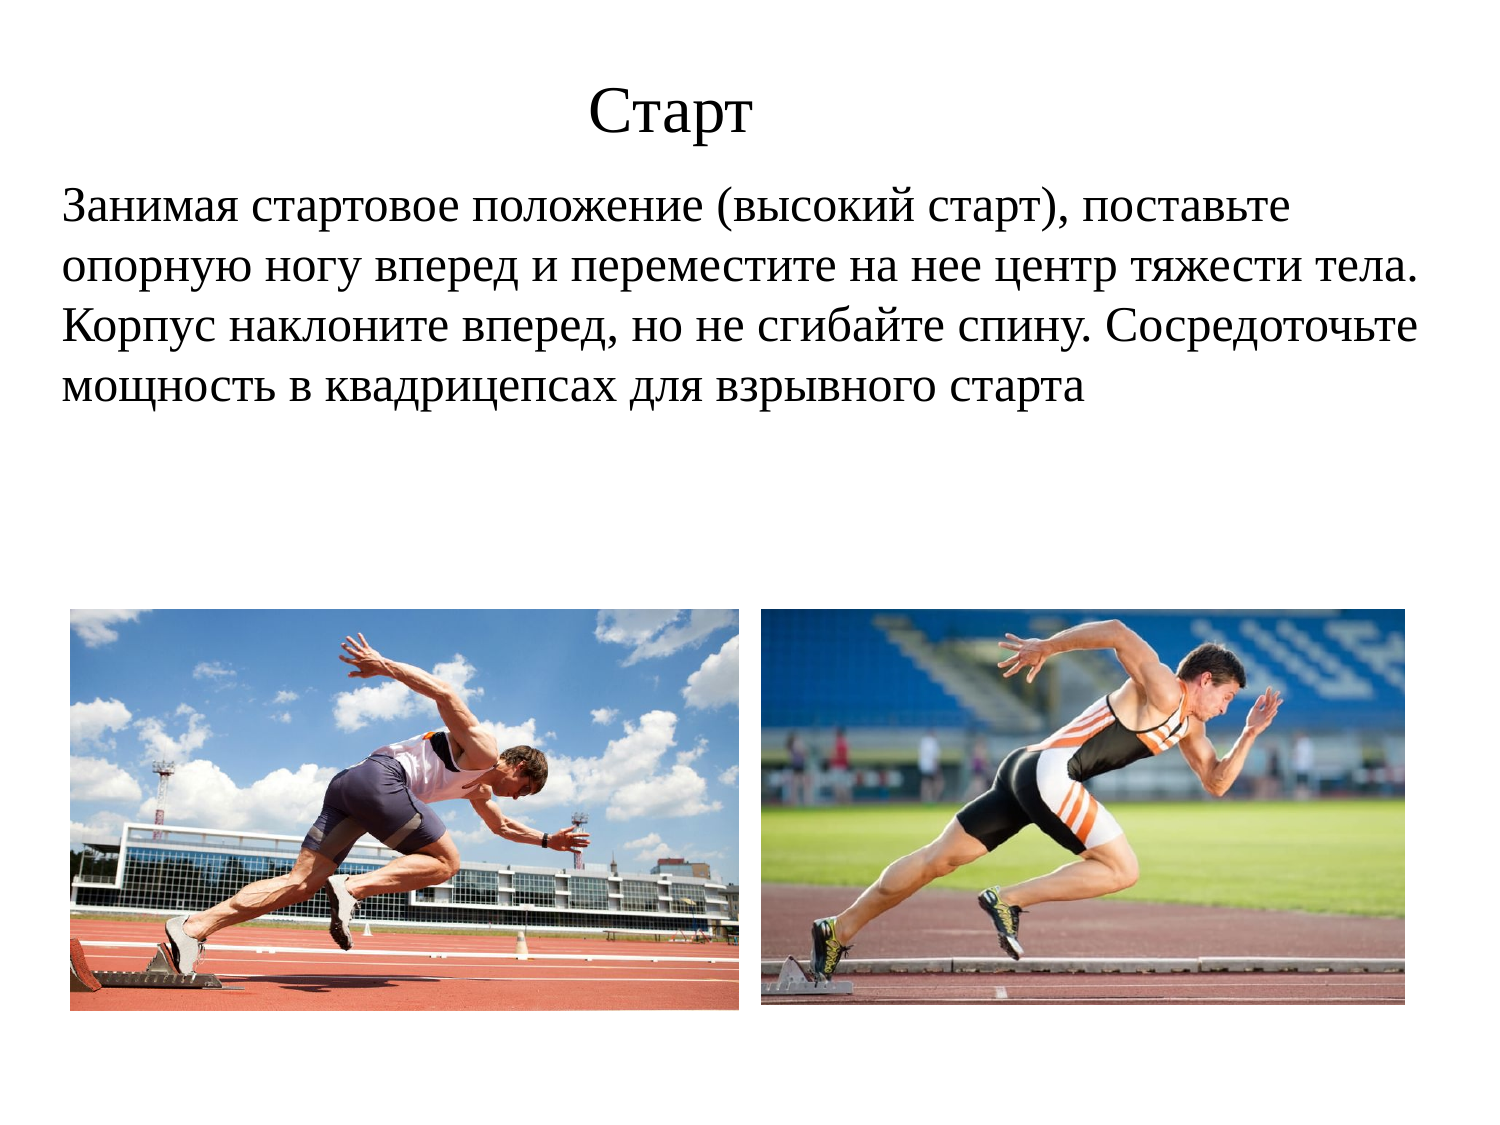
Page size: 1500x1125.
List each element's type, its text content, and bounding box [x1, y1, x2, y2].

text_box Занимая стартовое положение (высокий старт), поставьте опорную ногу вперед и переместите на нее центр тяжести тела. Корпус наклоните вперед, но не сгибайте спину. Сосредоточьте мощность в квадрицепсах для взрывного старта [46, 163, 1454, 419]
picture [761, 609, 1405, 1005]
picture [70, 609, 739, 1011]
text_box Старт [574, 58, 832, 154]
